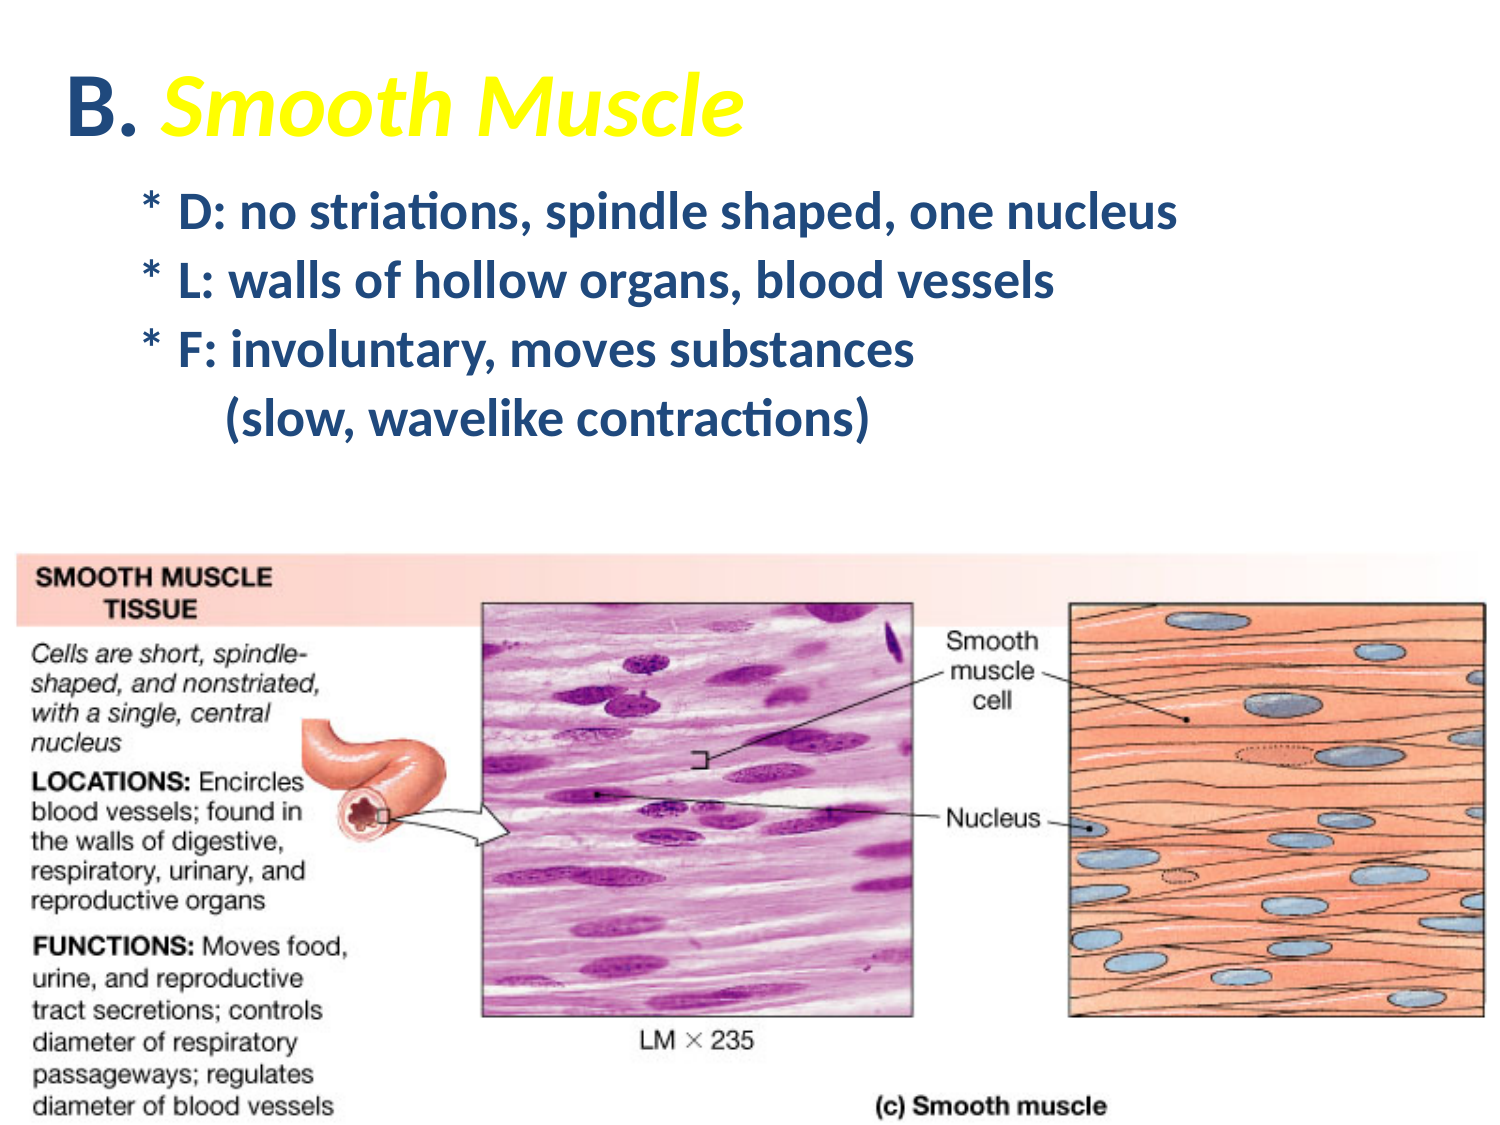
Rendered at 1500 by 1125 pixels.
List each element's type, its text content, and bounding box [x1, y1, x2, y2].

list B. Smooth Muscle [50, 37, 1425, 163]
picture [0, 537, 1500, 1125]
text_box * D: no striations, spindle shaped, one nucleus * L: walls of hollow organs, blood vessels * F: involuntary, moves substances (slow, wavelike contractions) [87, 174, 1463, 513]
